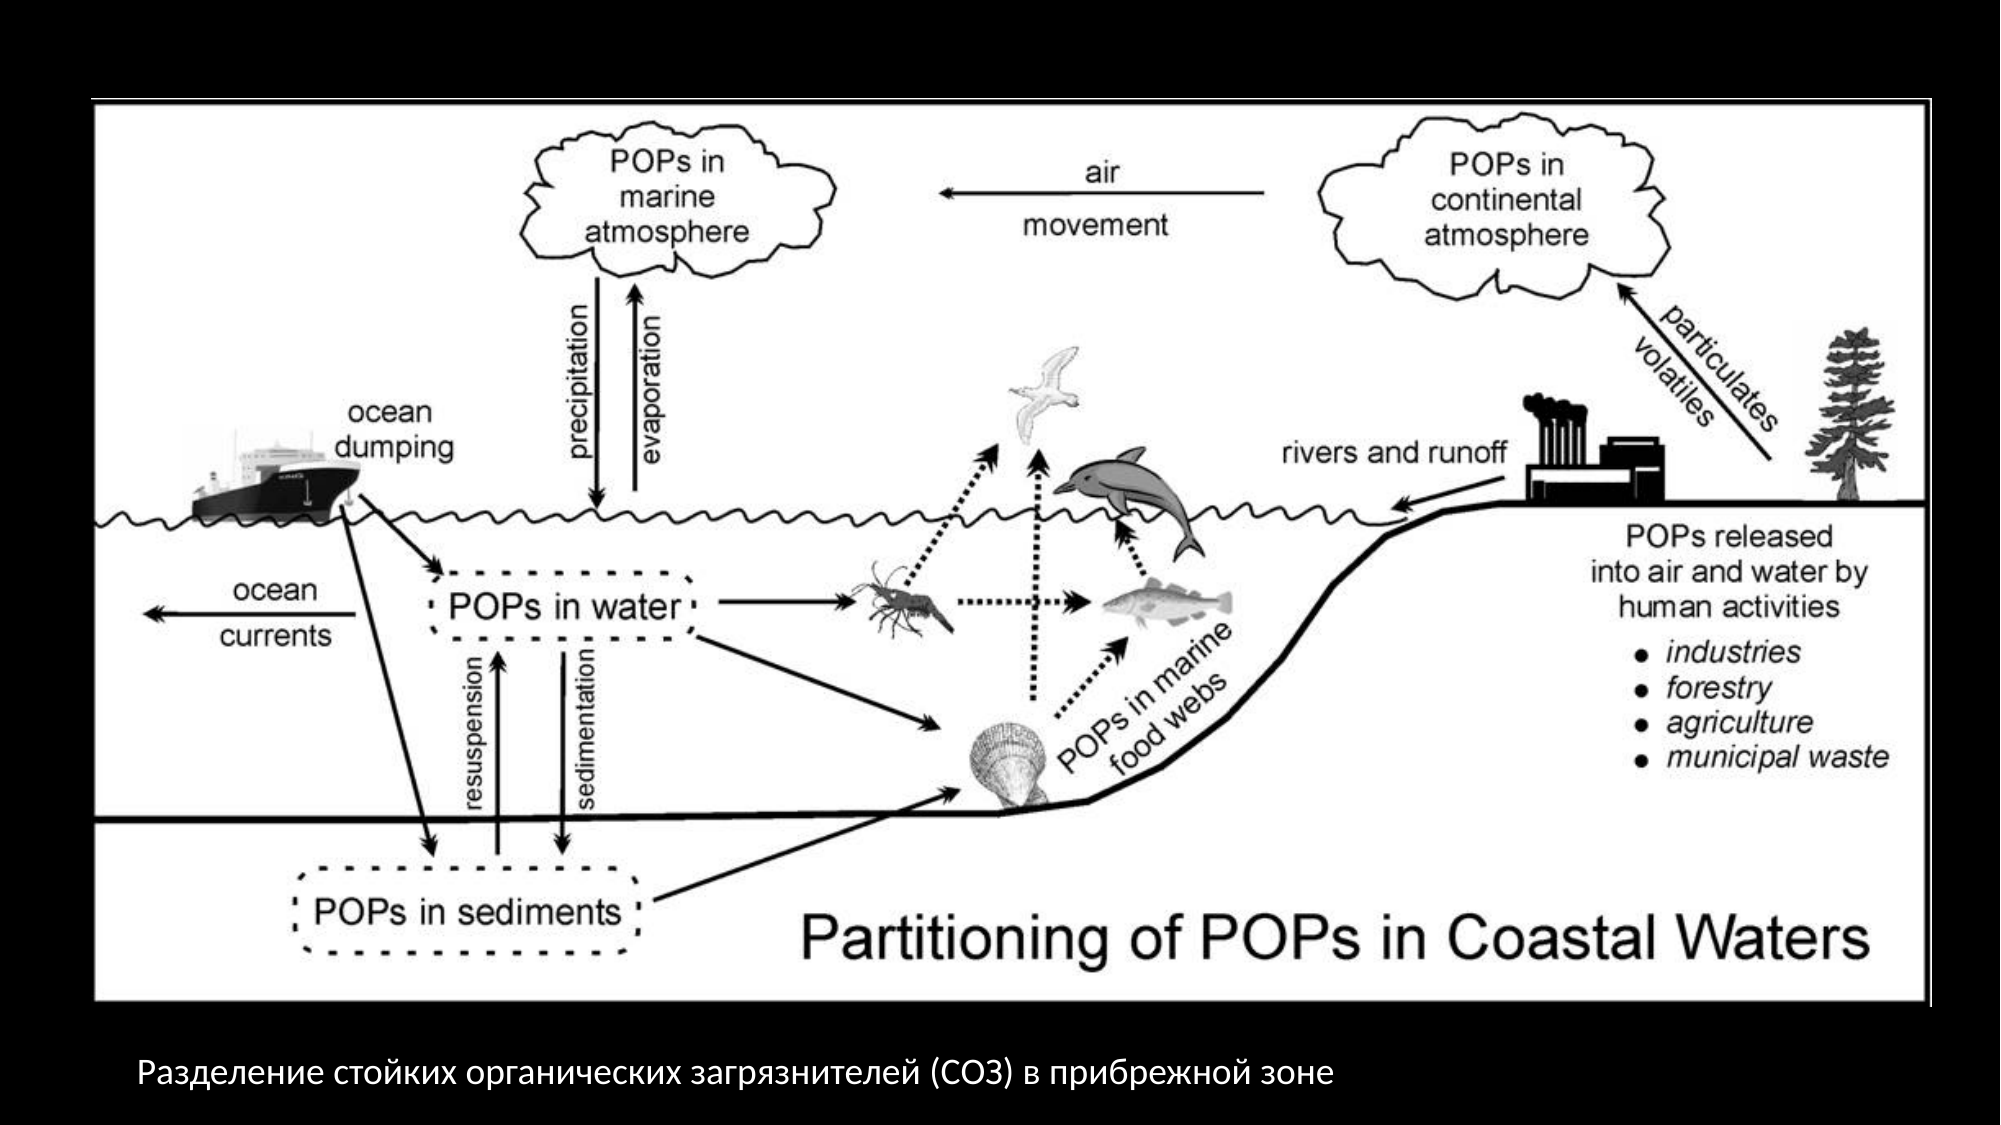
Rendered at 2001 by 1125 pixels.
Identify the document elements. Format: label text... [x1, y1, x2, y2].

picture [91, 98, 1932, 1007]
text_box Разделение стойких органических загрязнителей (СОЗ) в прибрежной зоне [122, 1039, 1490, 1100]
